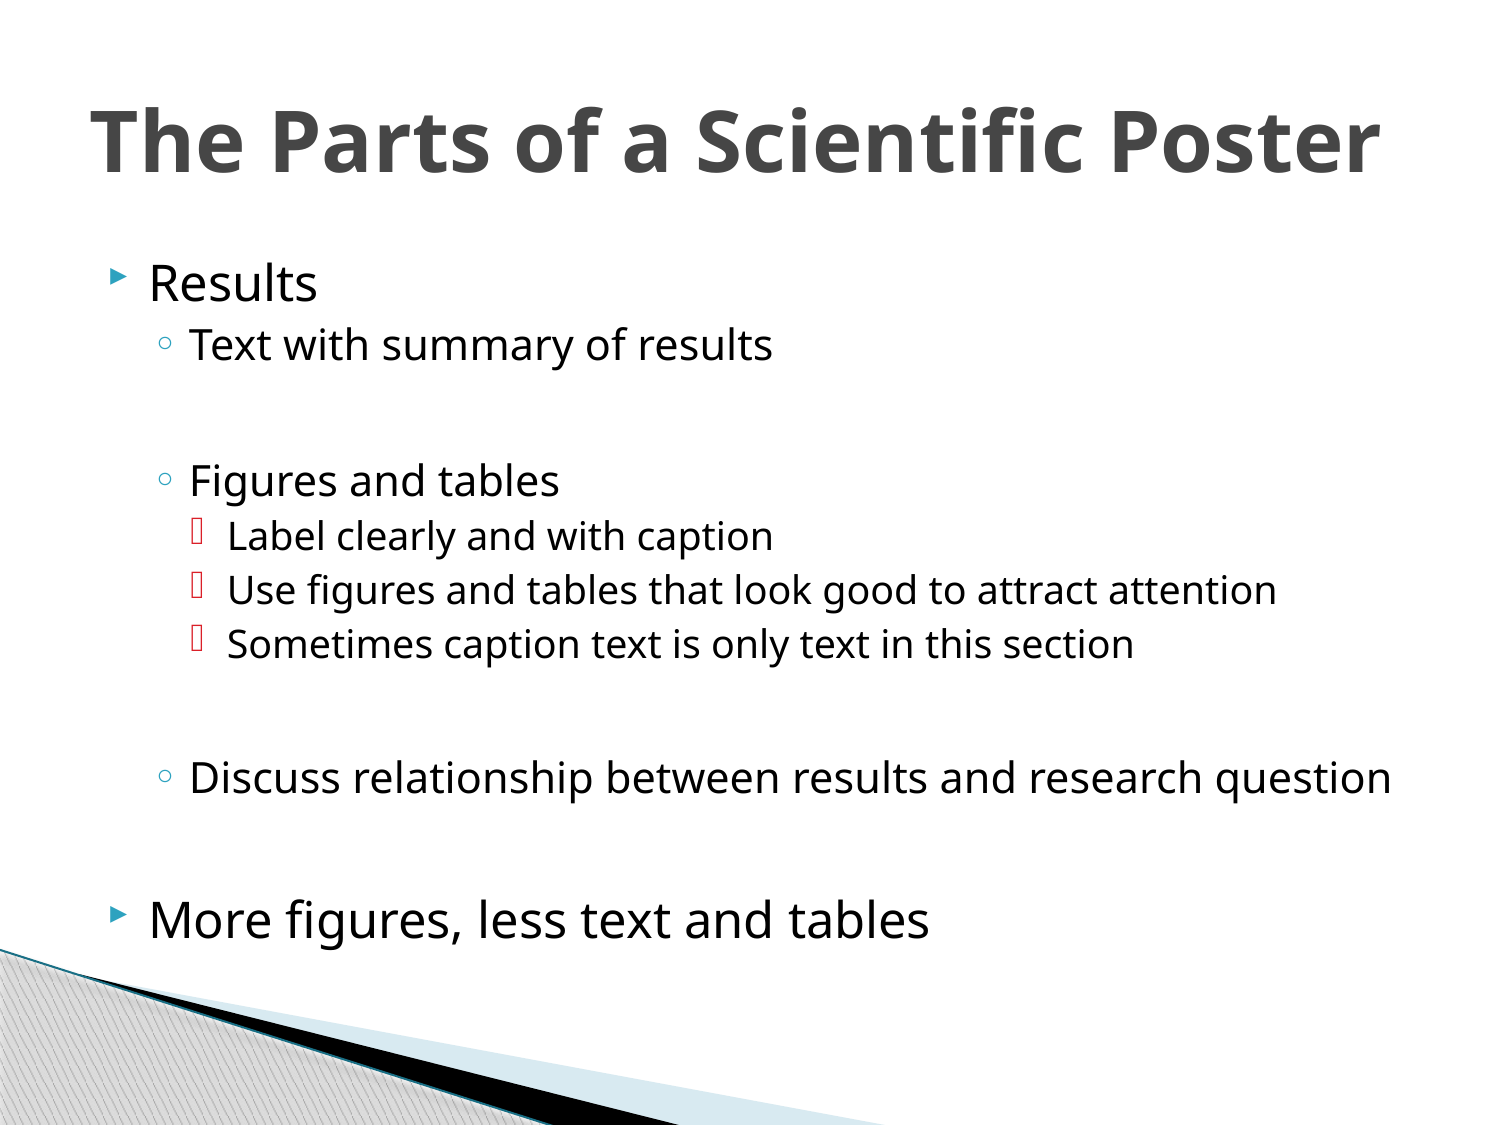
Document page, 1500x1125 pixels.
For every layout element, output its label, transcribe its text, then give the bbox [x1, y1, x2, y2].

list Results Text with summary of results Figures and tables Label clearly and with caption Use figures and tables that look good to attract attention Sometimes caption text is only text in this section Discuss relationship between results and research question More figures, less text and tables [75, 243, 1425, 986]
title The Parts of a Scientific Poster [75, 45, 1425, 233]
